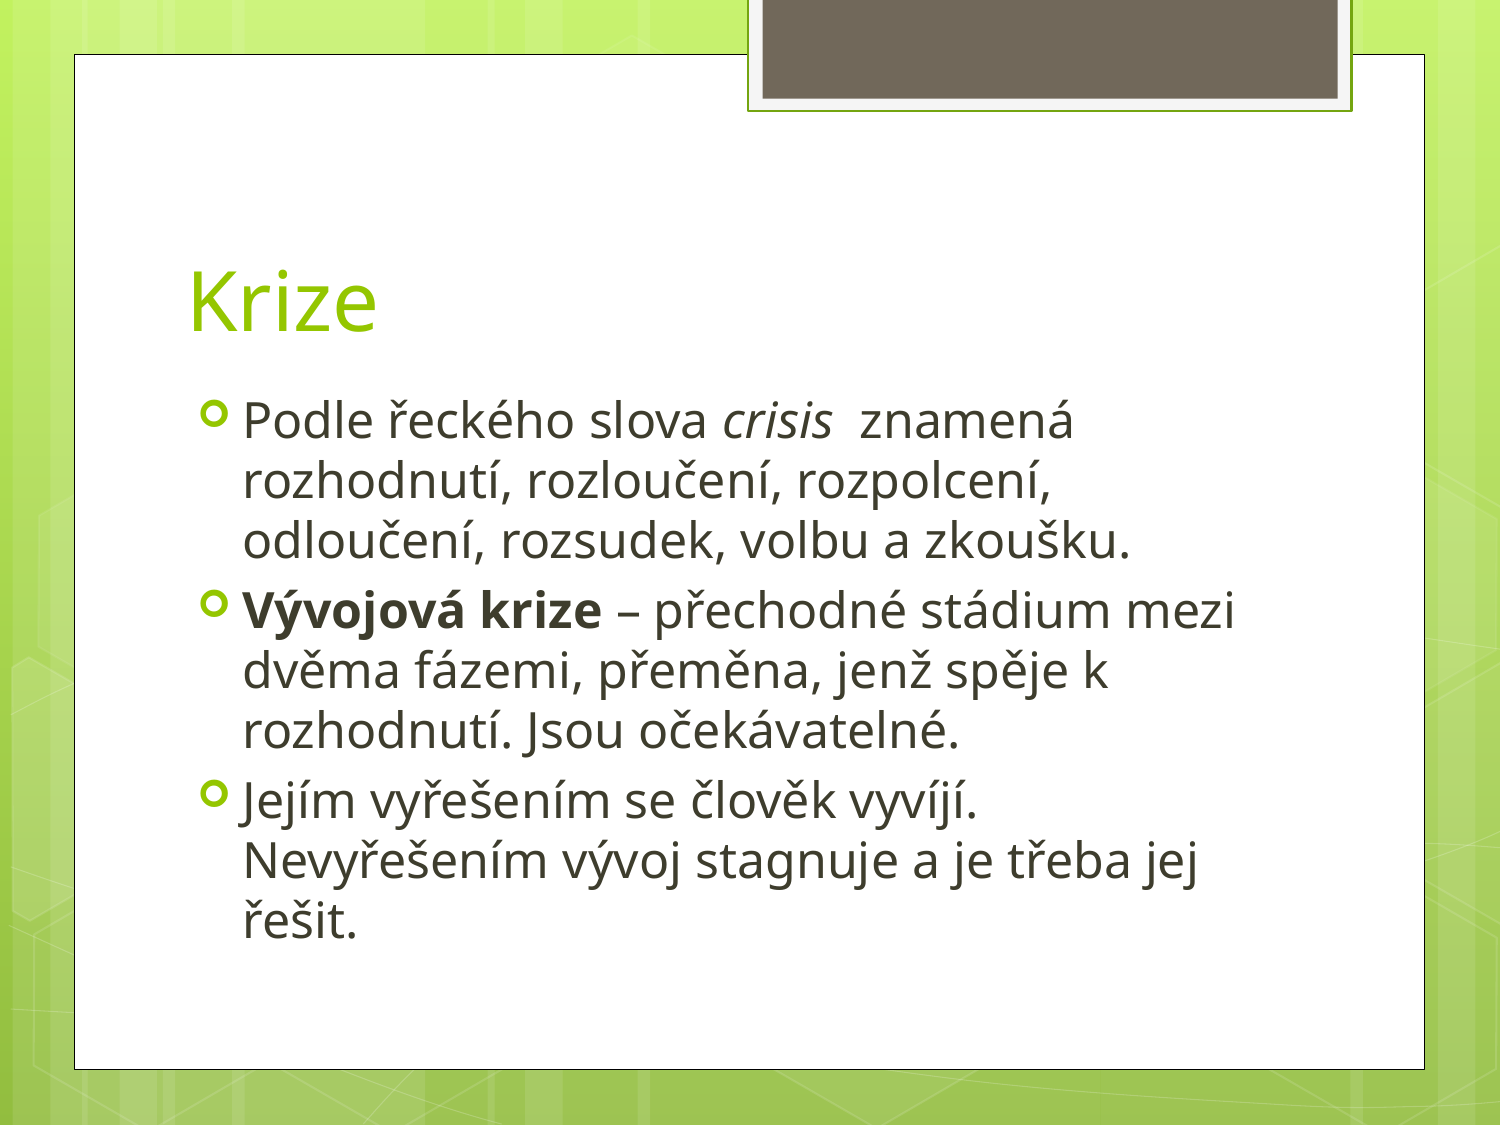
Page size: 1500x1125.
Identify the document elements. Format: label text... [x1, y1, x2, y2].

title Krize [171, 168, 1324, 357]
list Podle řeckého slova crisis znamená rozhodnutí, rozloučení, rozpolcení, odloučení, rozsudek, volbu a zkoušku. Vývojová krize – přechodné stádium mezi dvěma fázemi, přeměna, jenž spěje k rozhodnutí. Jsou očekávatelné. Jejím vyřešením se člověk vyvíjí. Nevyřešením vývoj stagnuje a je třeba jej řešit. [171, 381, 1283, 957]
